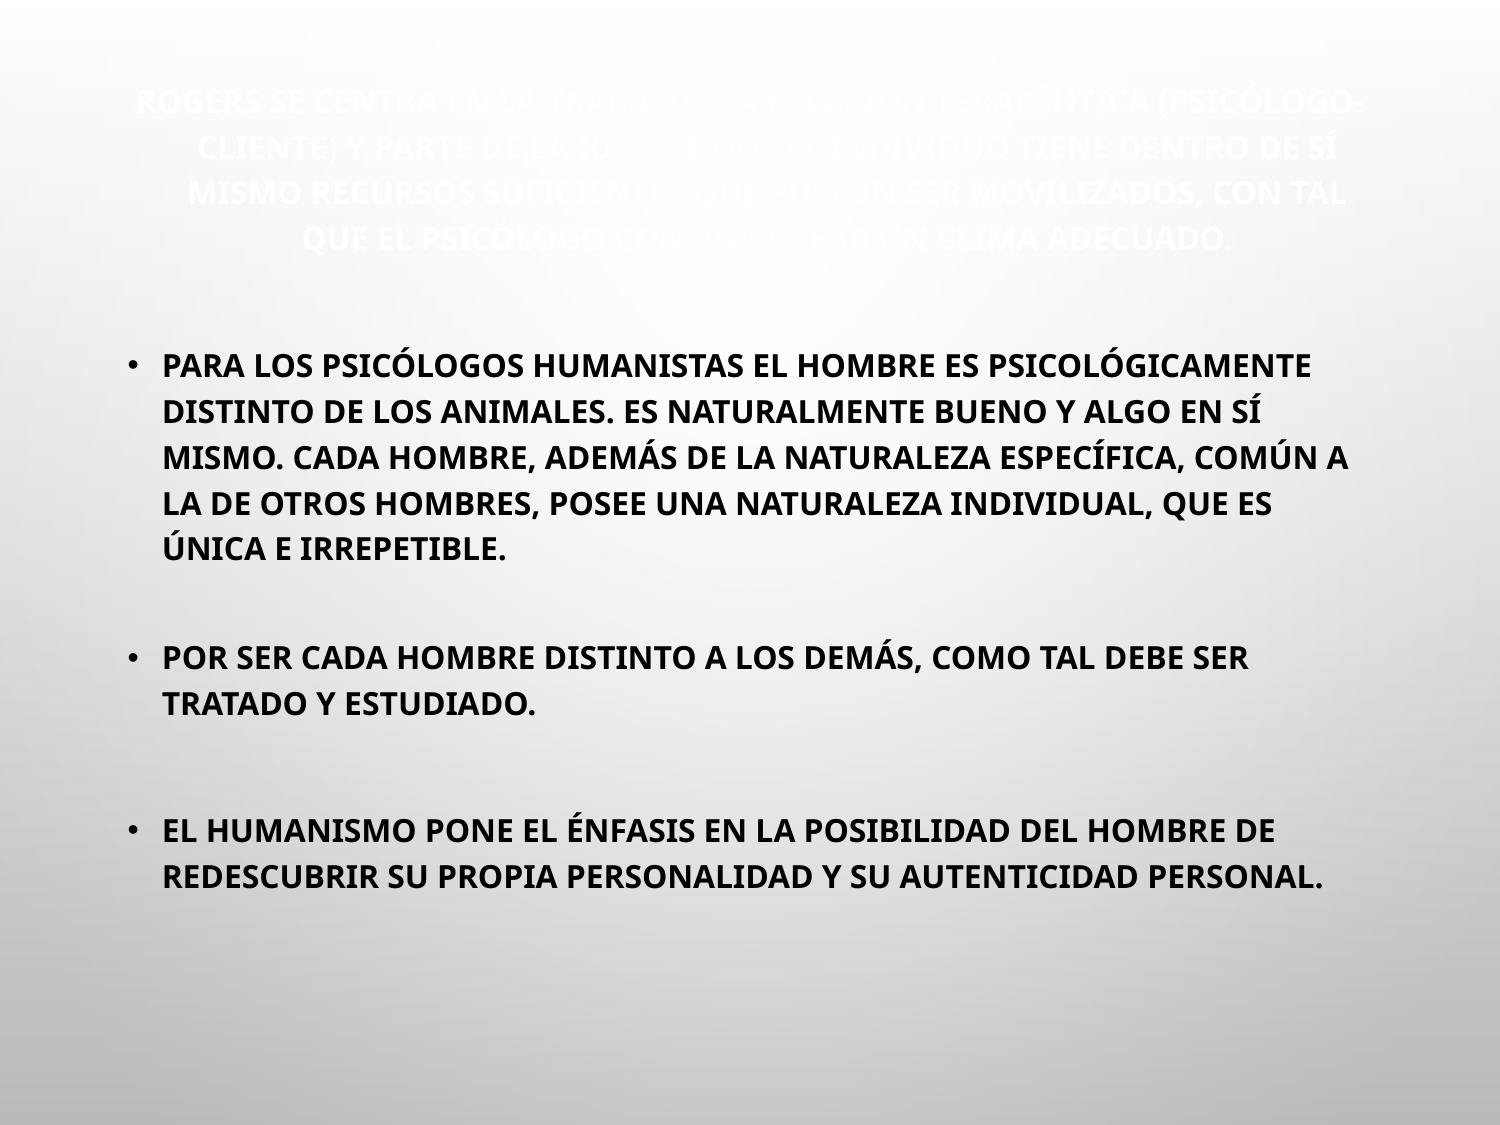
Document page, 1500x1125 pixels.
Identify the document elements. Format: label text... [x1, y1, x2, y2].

picture [0, 0, 1500, 1125]
list Rogers se centra en la trama de la relación terapéutica (psicólogo-cliente) y parte de la idea de que el individuo tiene dentro de sí mismo recursos suficientes que pueden ser movilizados, con tal que el psicólogo consiga crear un clima adecuado. Para los psicólogos humanistas el hombre es psicológicamente distinto de los animales. Es naturalmente bueno y algo en sí mismo. Cada hombre, además de la naturaleza específica, común a la de otros hombres, posee una naturaleza individual, que es única e irrepetible. Por ser cada hombre distinto a los demás, como tal debe ser tratado y estudiado. El humanismo pone el énfasis en la posibilidad del hombre de redescubrir su propia personalidad y su autenticidad personal. [112, 66, 1388, 953]
